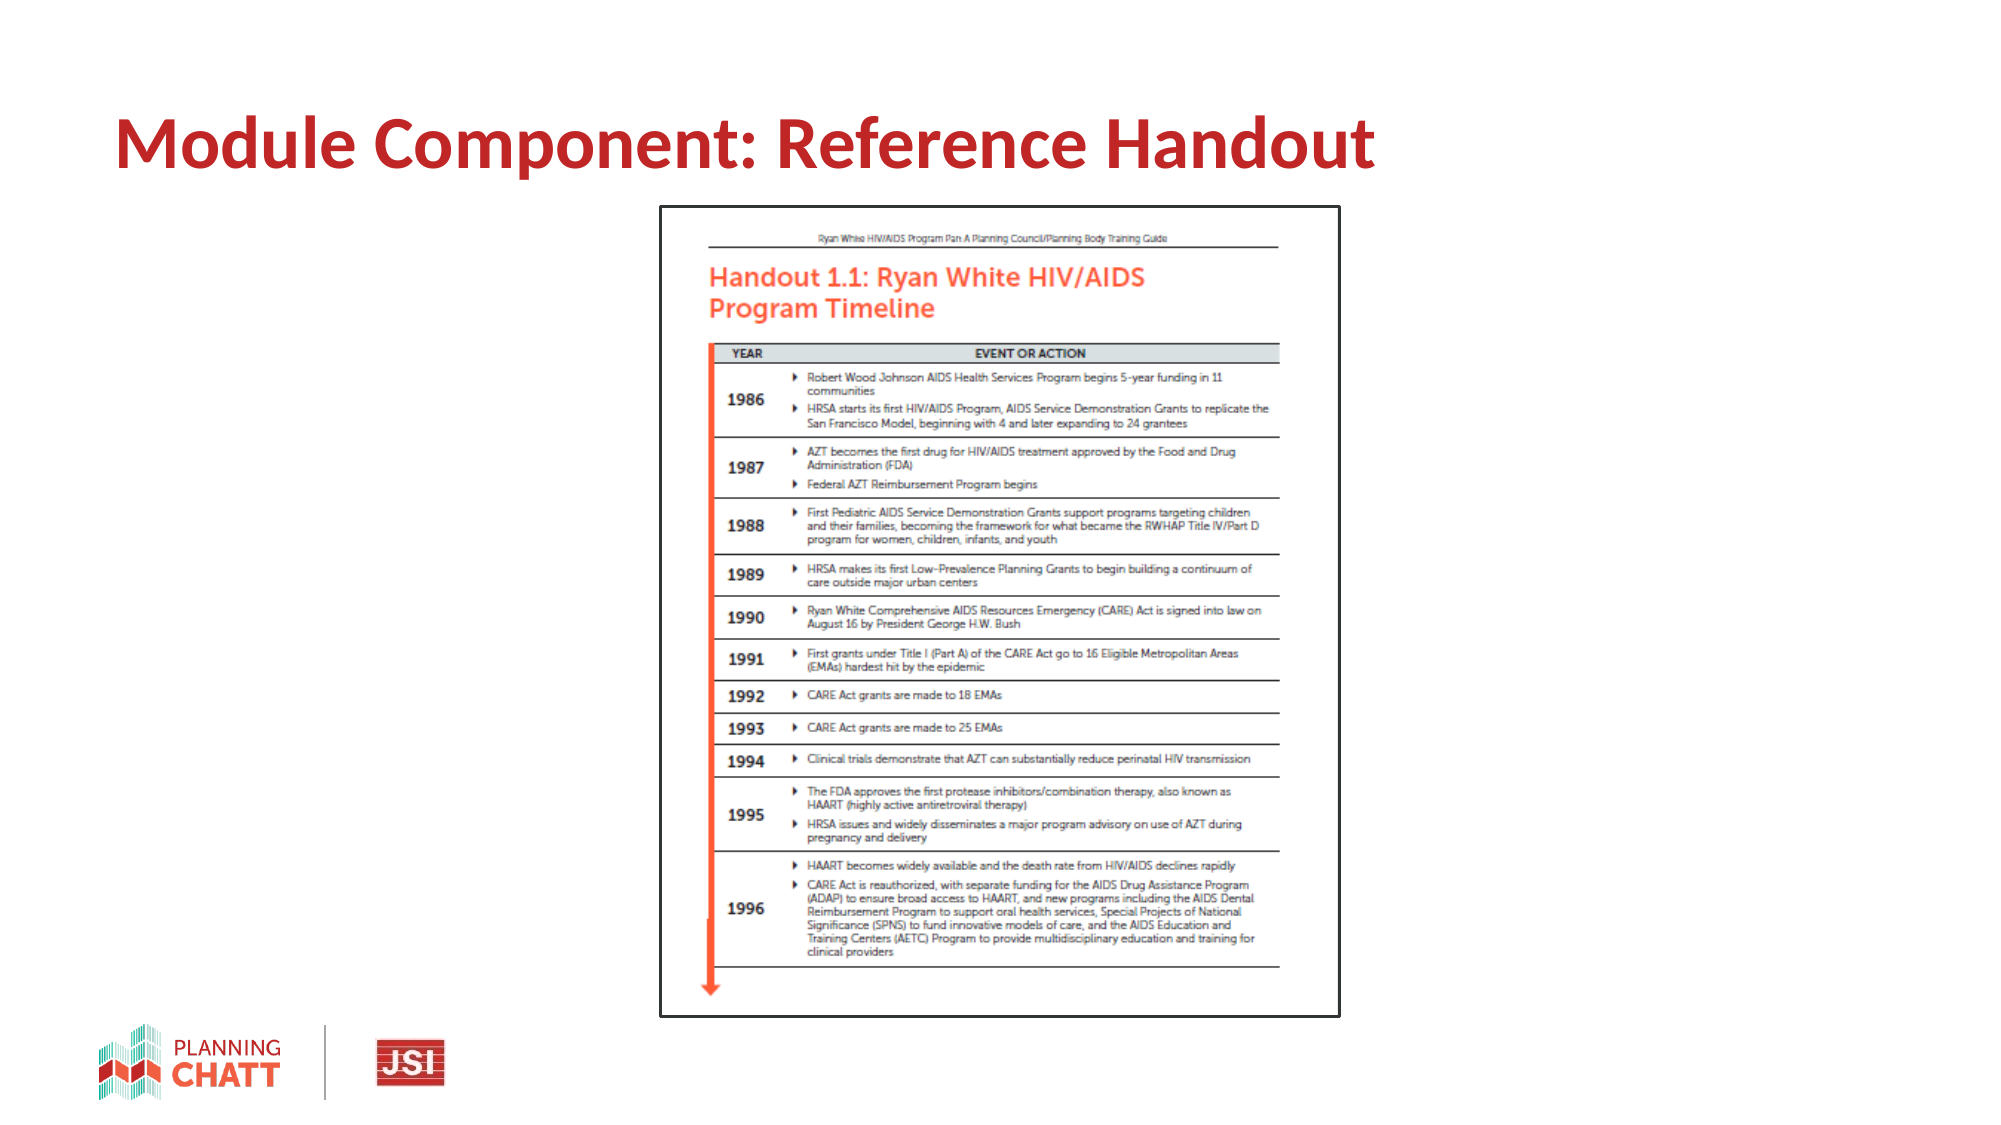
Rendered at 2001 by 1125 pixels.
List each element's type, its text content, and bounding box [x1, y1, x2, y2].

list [661, 207, 1339, 1016]
picture [99, 1024, 280, 1100]
picture [375, 1038, 446, 1087]
title Module Component: Reference Handout [99, 45, 1900, 233]
